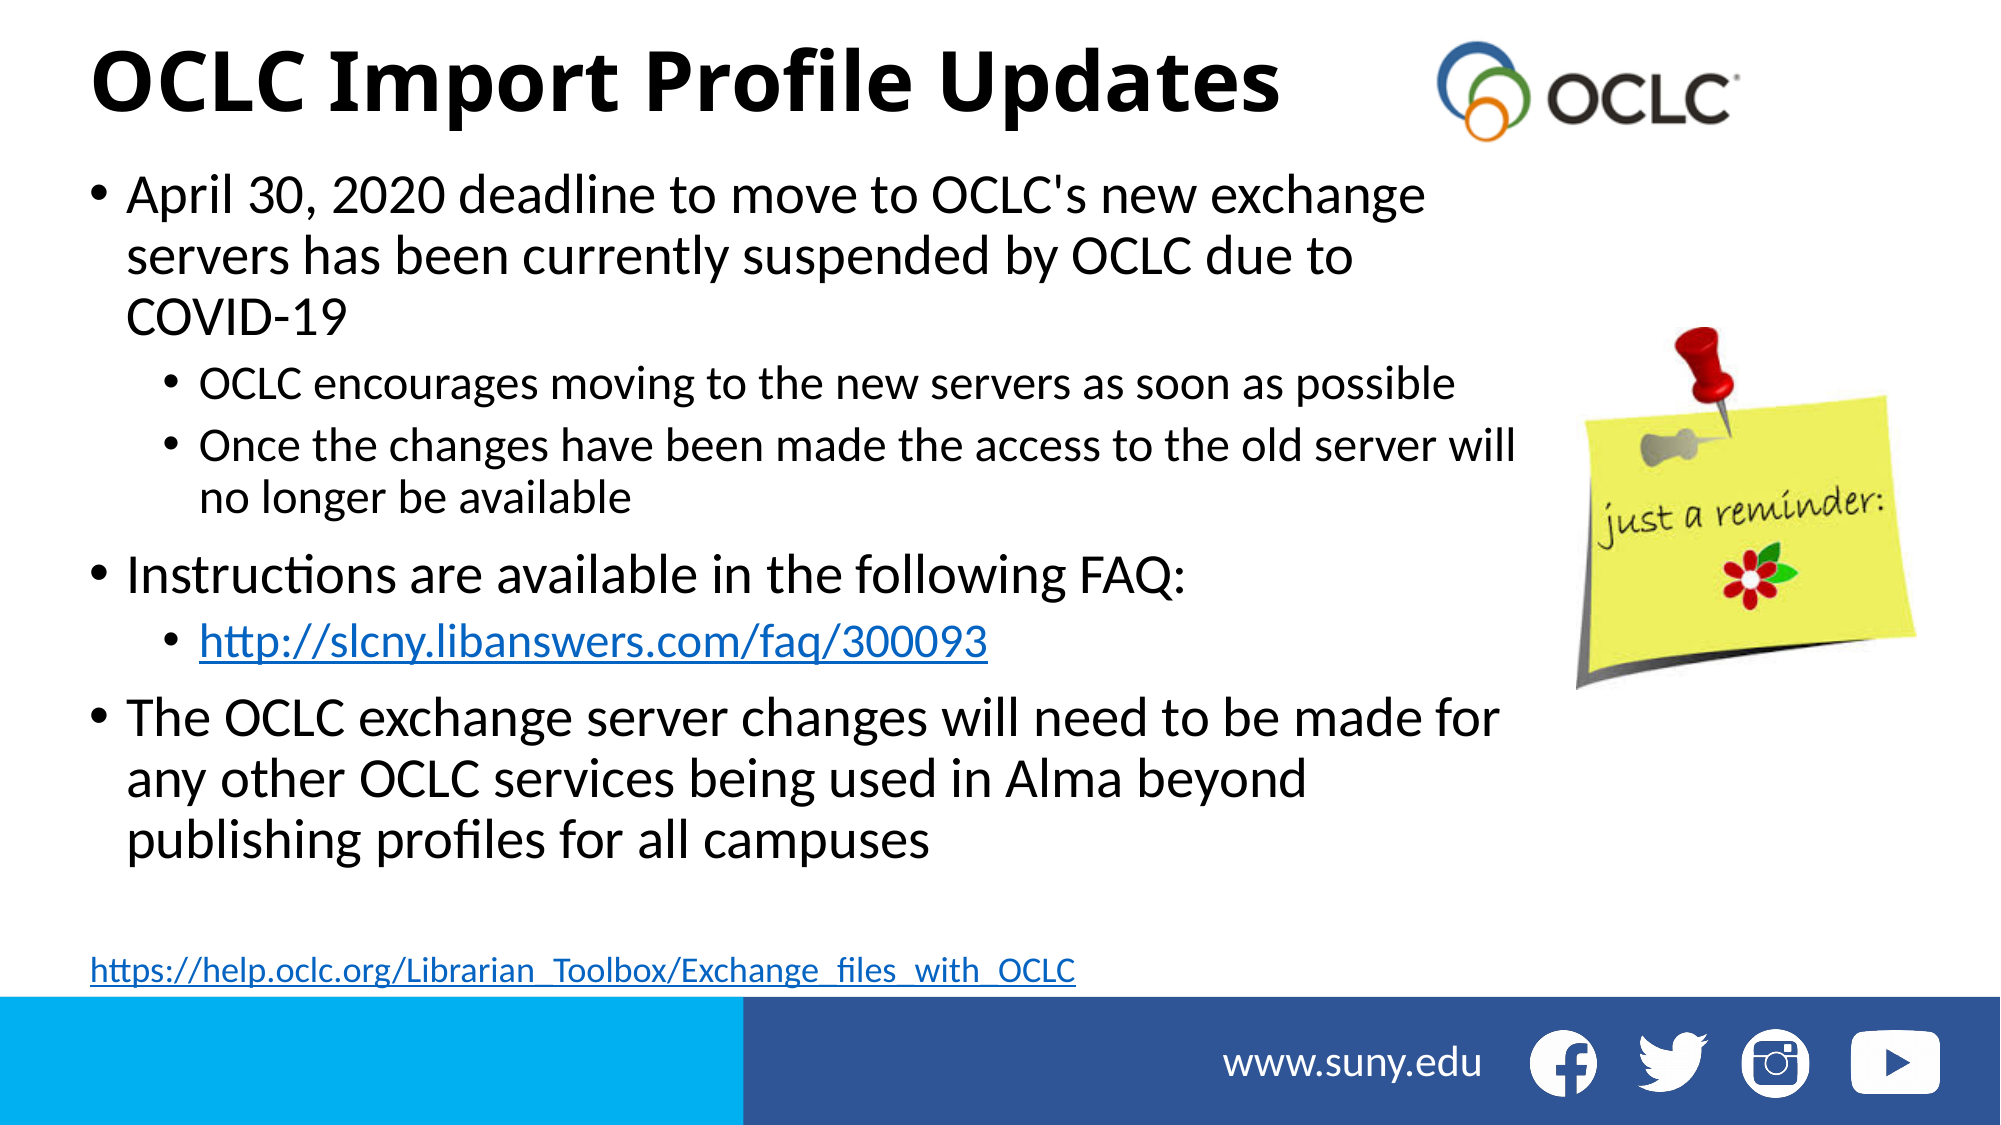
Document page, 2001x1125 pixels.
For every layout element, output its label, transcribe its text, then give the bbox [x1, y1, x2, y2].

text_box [1029, 1025, 1940, 1098]
list April 30, 2020 deadline to move to OCLC's new exchange servers has been currently suspended by OCLC due to COVID-19 OCLC encourages moving to the new servers as soon as possible Once the changes have been made the access to the old server will no longer be available Instructions are available in the following FAQ: http://slcny.libanswers.com/faq/300093 The OCLC exchange server changes will need to be made for any other OCLC services being used in Alma beyond publishing profiles for all campuses https://help.oclc.org/Librarian_Toolbox/Exchange_files_with_OCLC [74, 157, 1545, 996]
picture [1434, 12, 1747, 177]
text_box [744, 996, 2000, 1125]
picture [1576, 327, 1917, 690]
text_box [0, 996, 744, 1125]
title OCLC Import Profile Updates [74, 11, 1863, 159]
